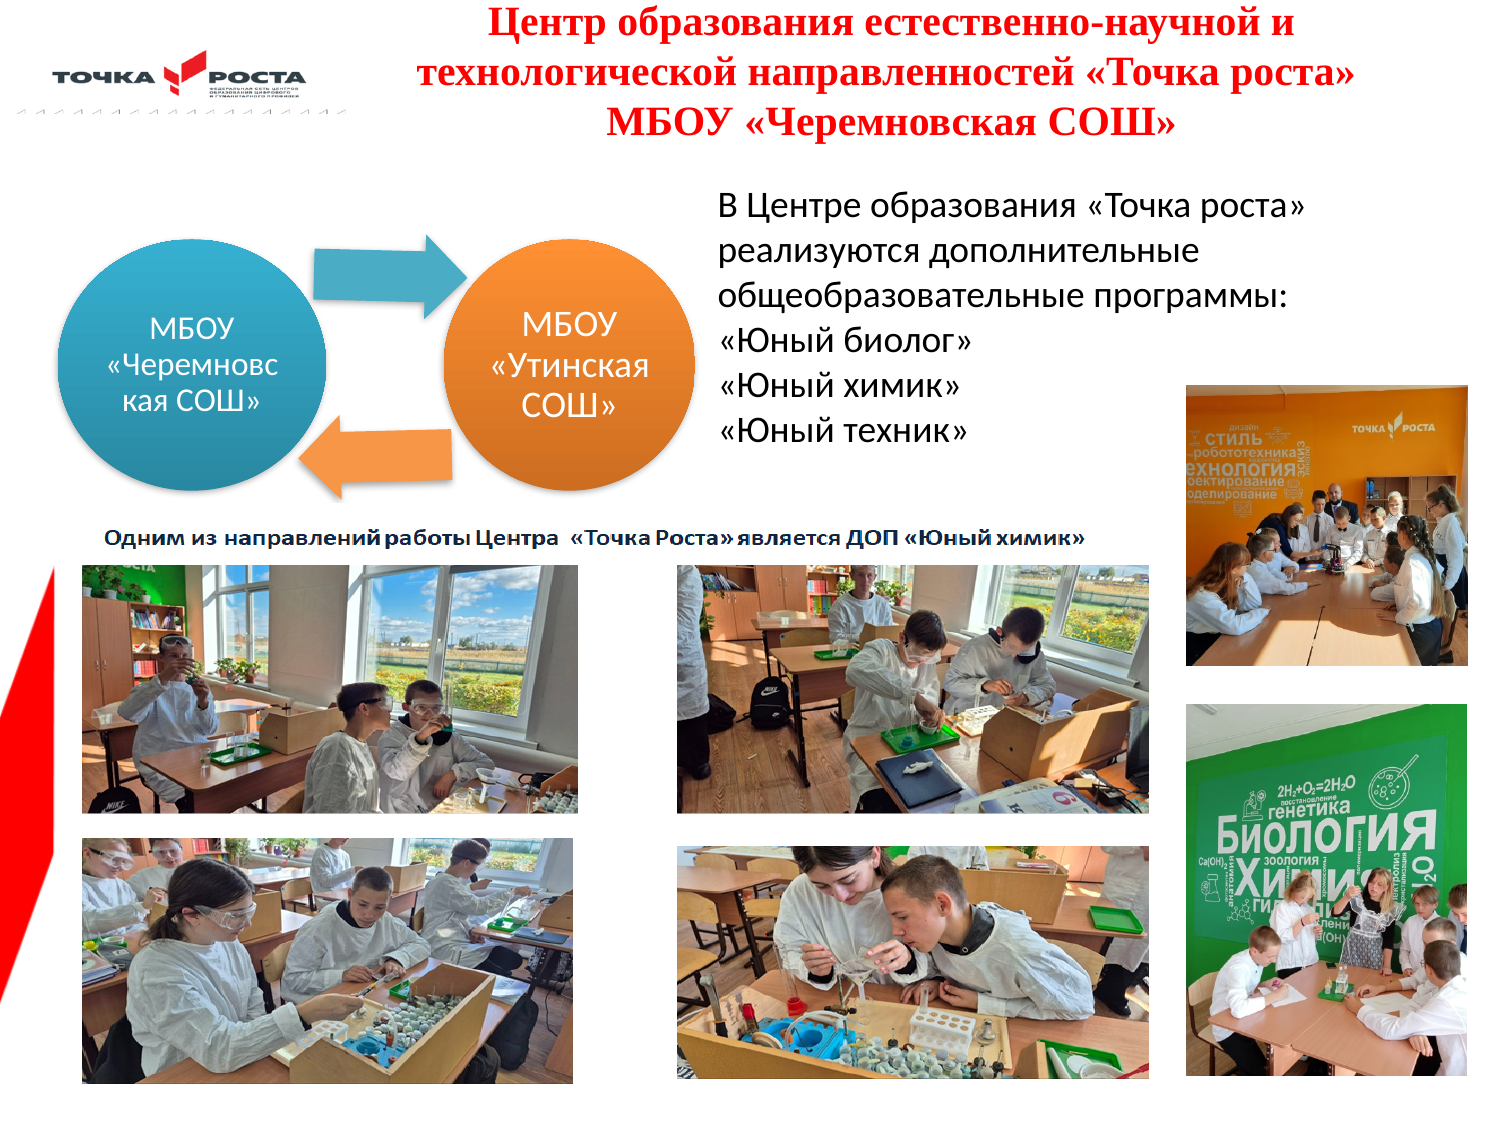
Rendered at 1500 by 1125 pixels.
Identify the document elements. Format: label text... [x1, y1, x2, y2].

picture [1186, 703, 1467, 1076]
picture [0, 503, 1172, 1099]
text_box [61, 172, 692, 501]
picture [0, 45, 367, 114]
title Центр образования естественно-научной и технологической направленностей «Точка роста» МБОУ «Черемновская СОШ» [324, 19, 1459, 118]
picture [1186, 385, 1468, 666]
text_box В Центре образования «Точка роста» реализуются дополнительные общеобразовательные программы: «Юный биолог» «Юный химик» «Юный техник» [702, 172, 1453, 458]
